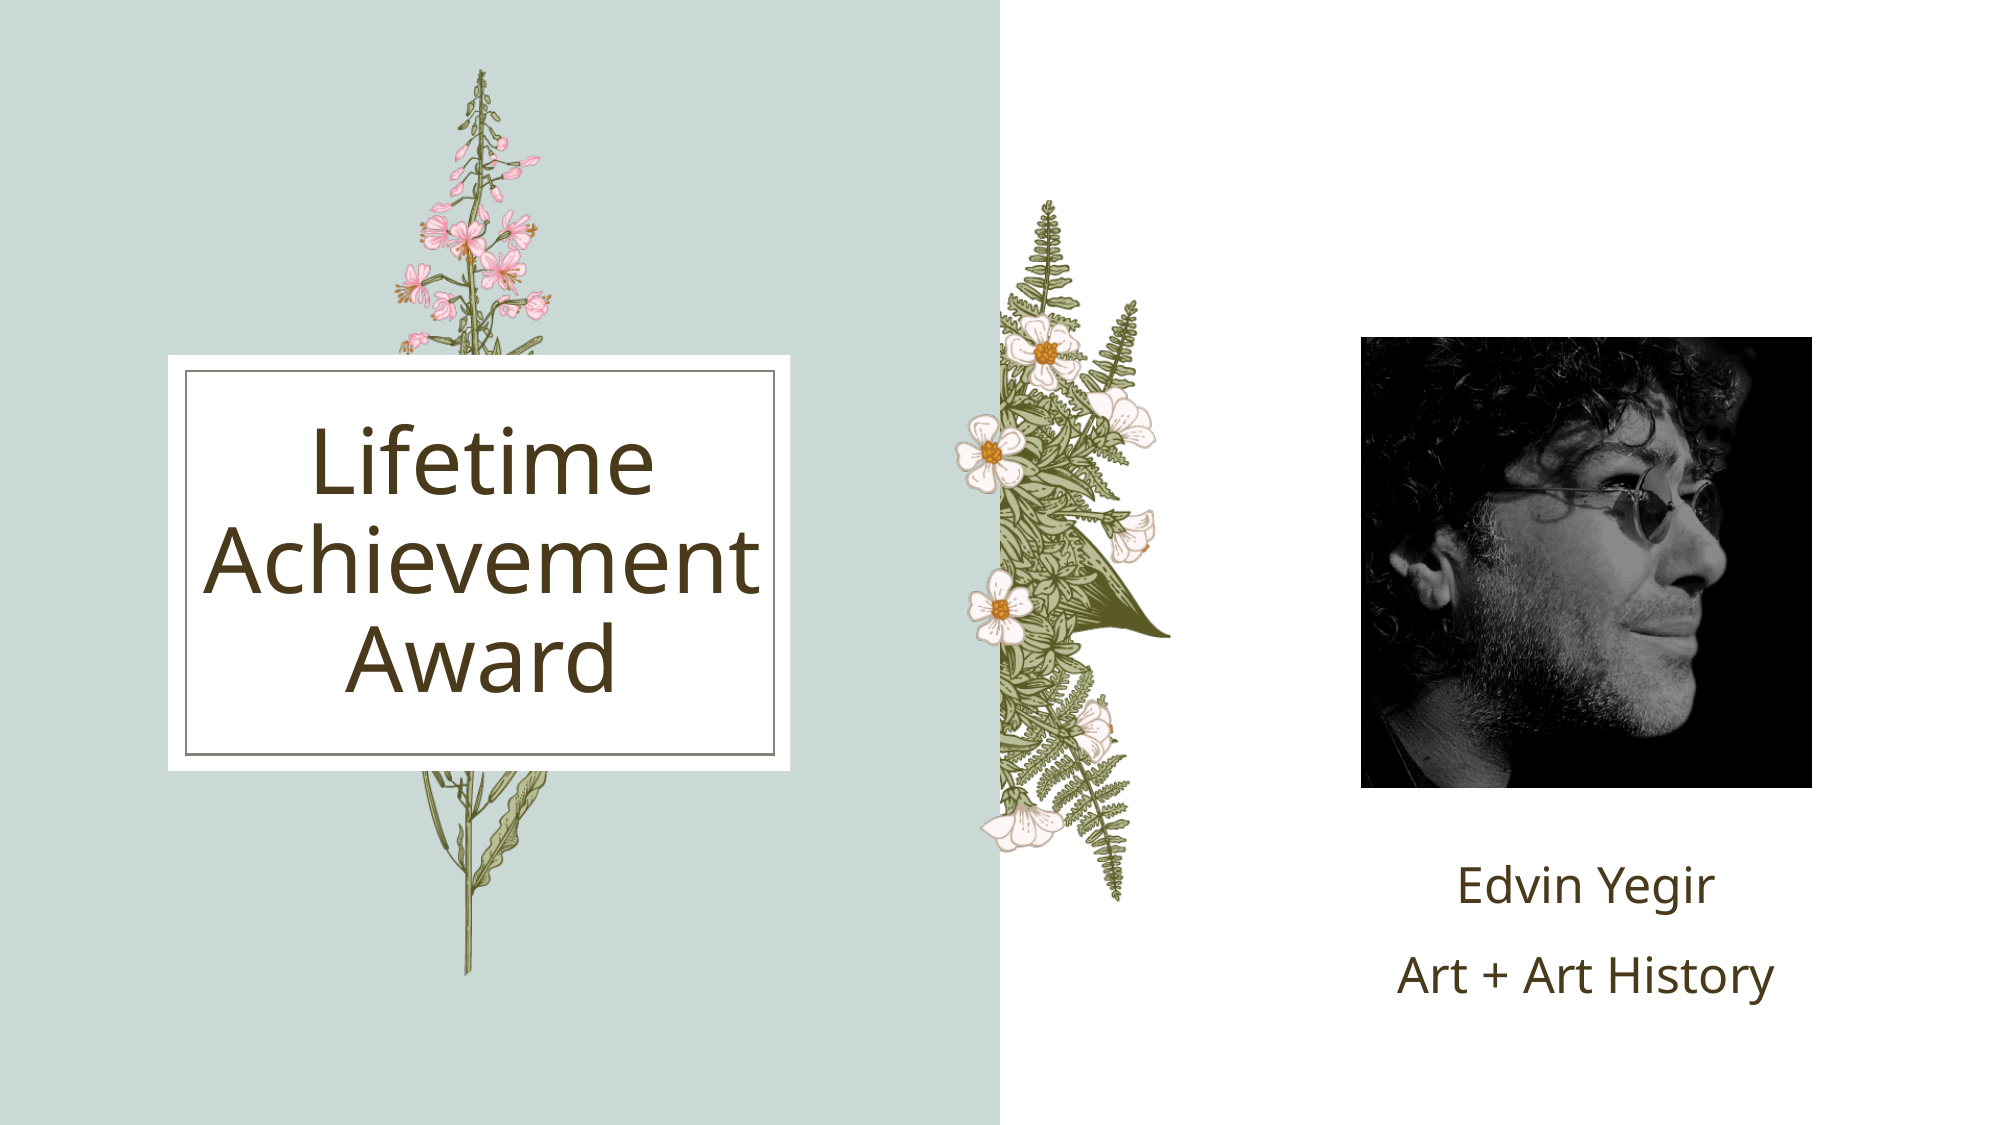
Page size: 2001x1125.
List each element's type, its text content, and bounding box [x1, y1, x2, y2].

picture [380, 62, 578, 354]
title Lifetime Achievement Award [188, 371, 778, 757]
picture [947, 190, 1186, 912]
picture [380, 771, 571, 987]
list Edvin Yegir Art + Art History [1340, 787, 1833, 1040]
picture [1361, 337, 1812, 788]
